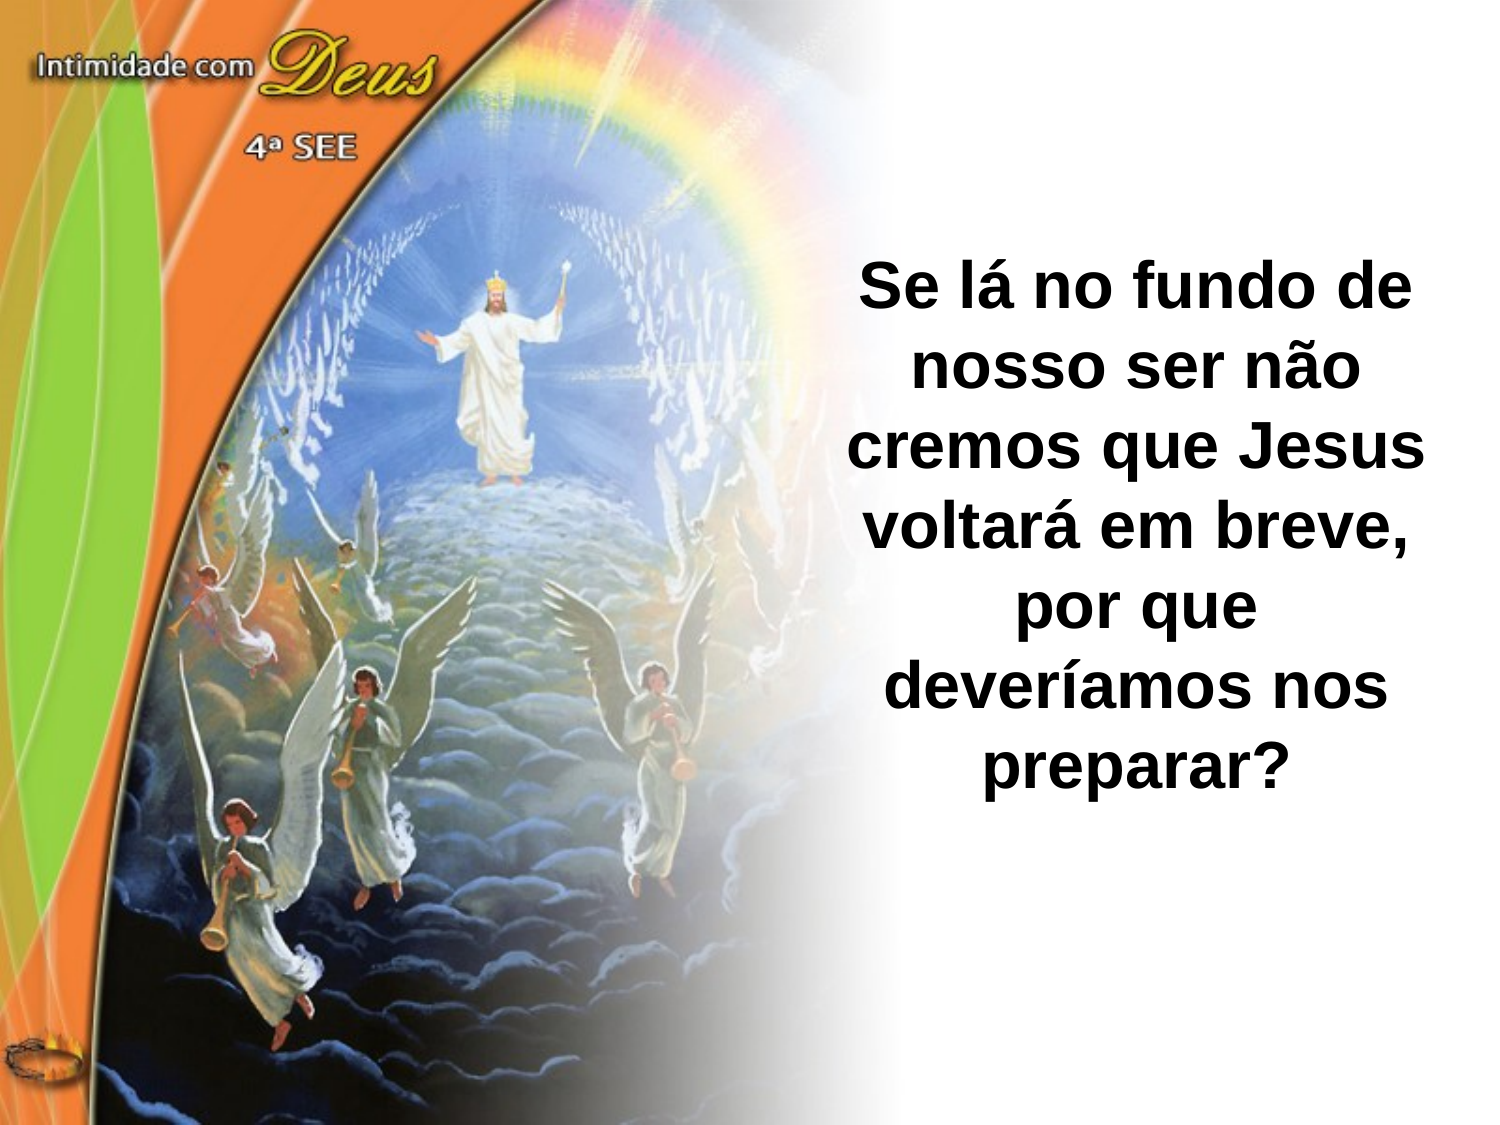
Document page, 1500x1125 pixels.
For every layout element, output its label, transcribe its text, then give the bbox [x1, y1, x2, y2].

picture [0, 0, 1500, 1125]
text_box Se lá no fundo de nosso ser não cremos que Jesus voltará em breve, por que deveríamos nos preparar? [820, 234, 1454, 809]
